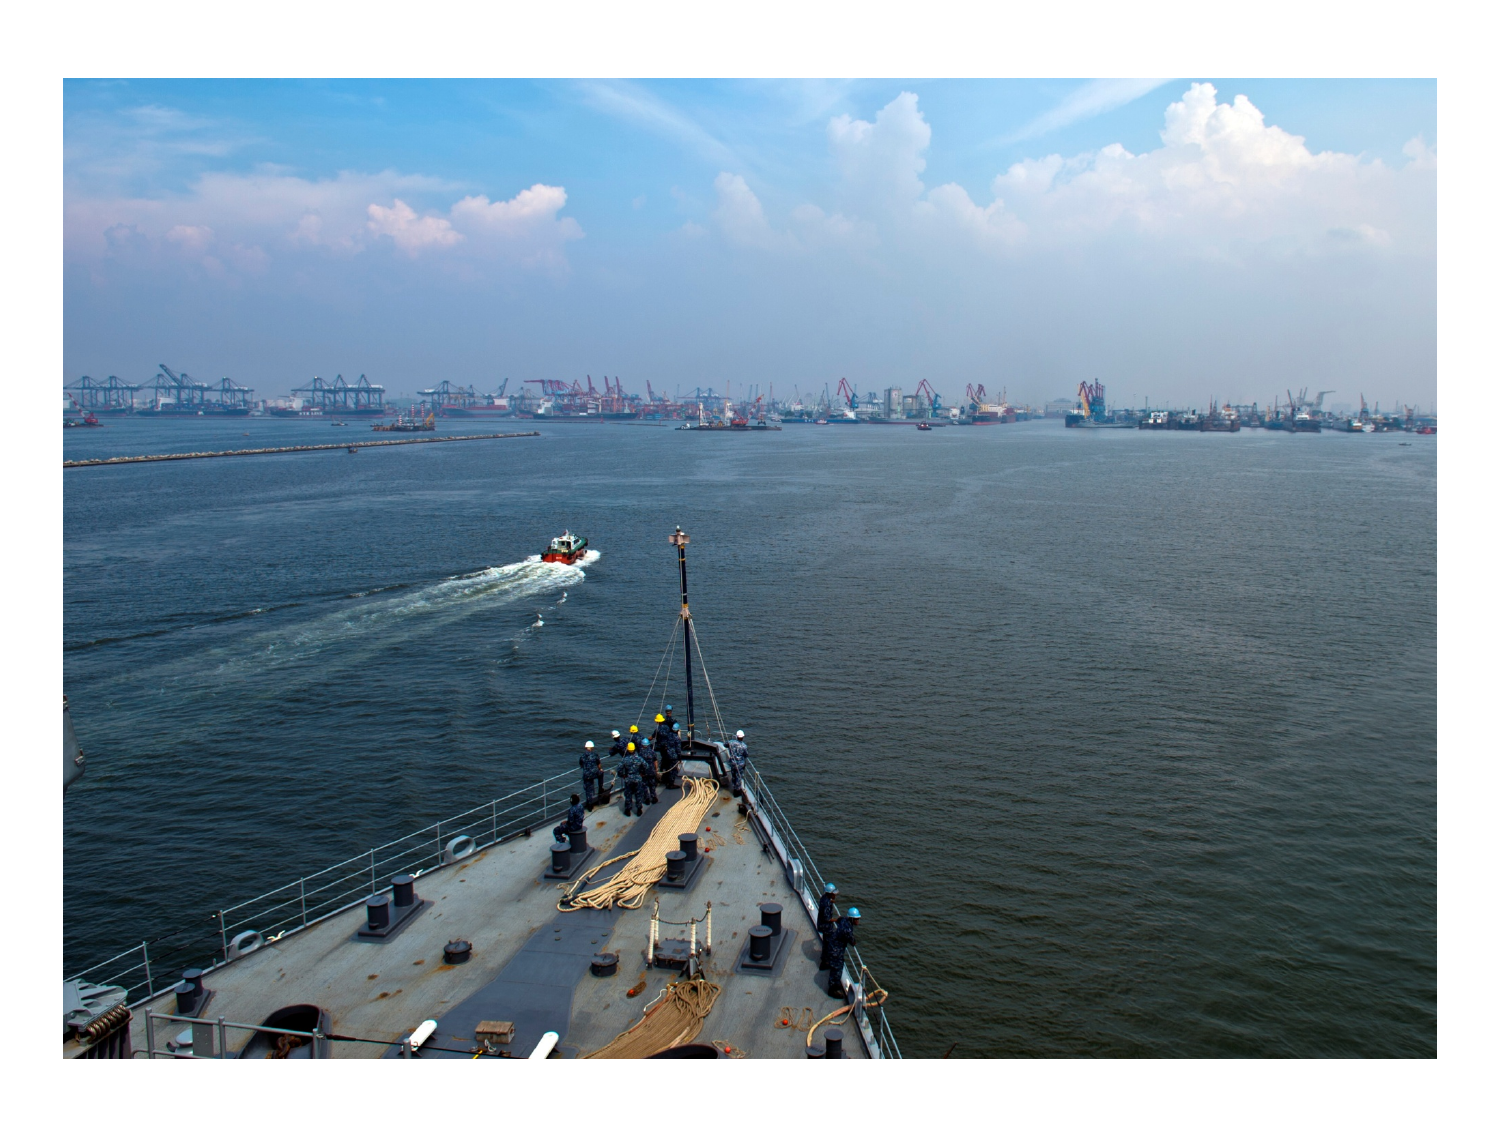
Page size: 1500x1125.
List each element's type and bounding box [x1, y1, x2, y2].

picture [63, 77, 1437, 1059]
